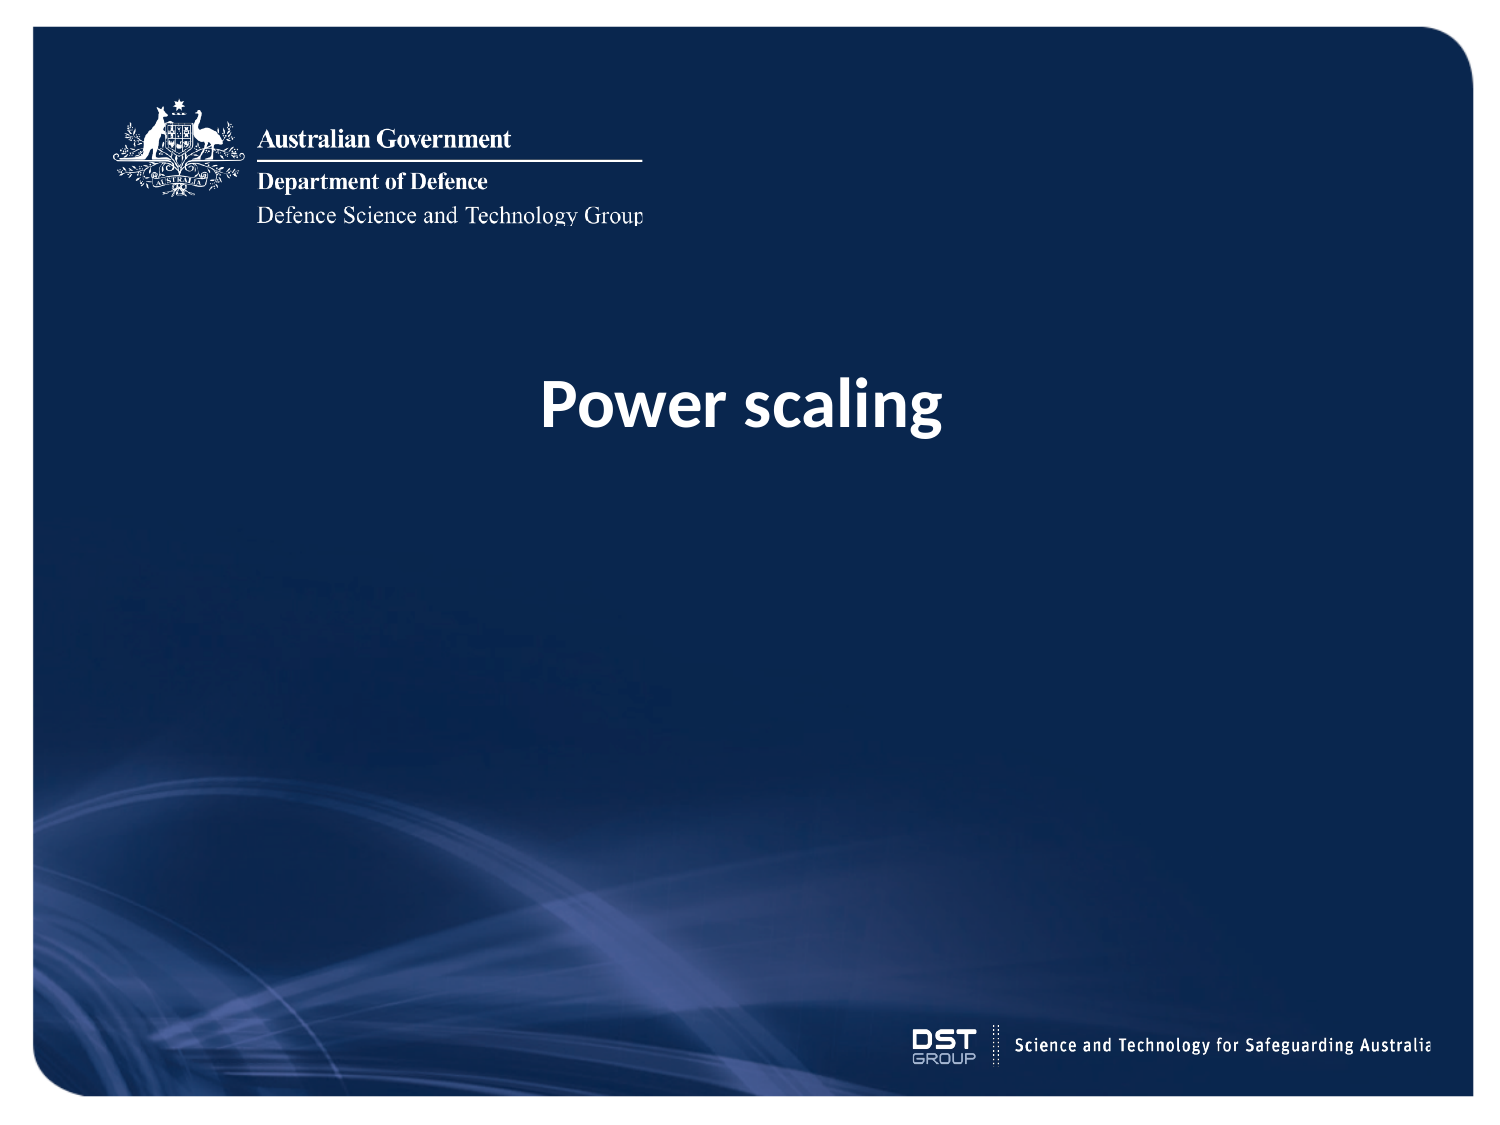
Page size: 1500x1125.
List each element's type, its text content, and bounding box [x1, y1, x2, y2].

picture [0, 0, 1500, 1123]
title Power scaling [112, 349, 1388, 591]
